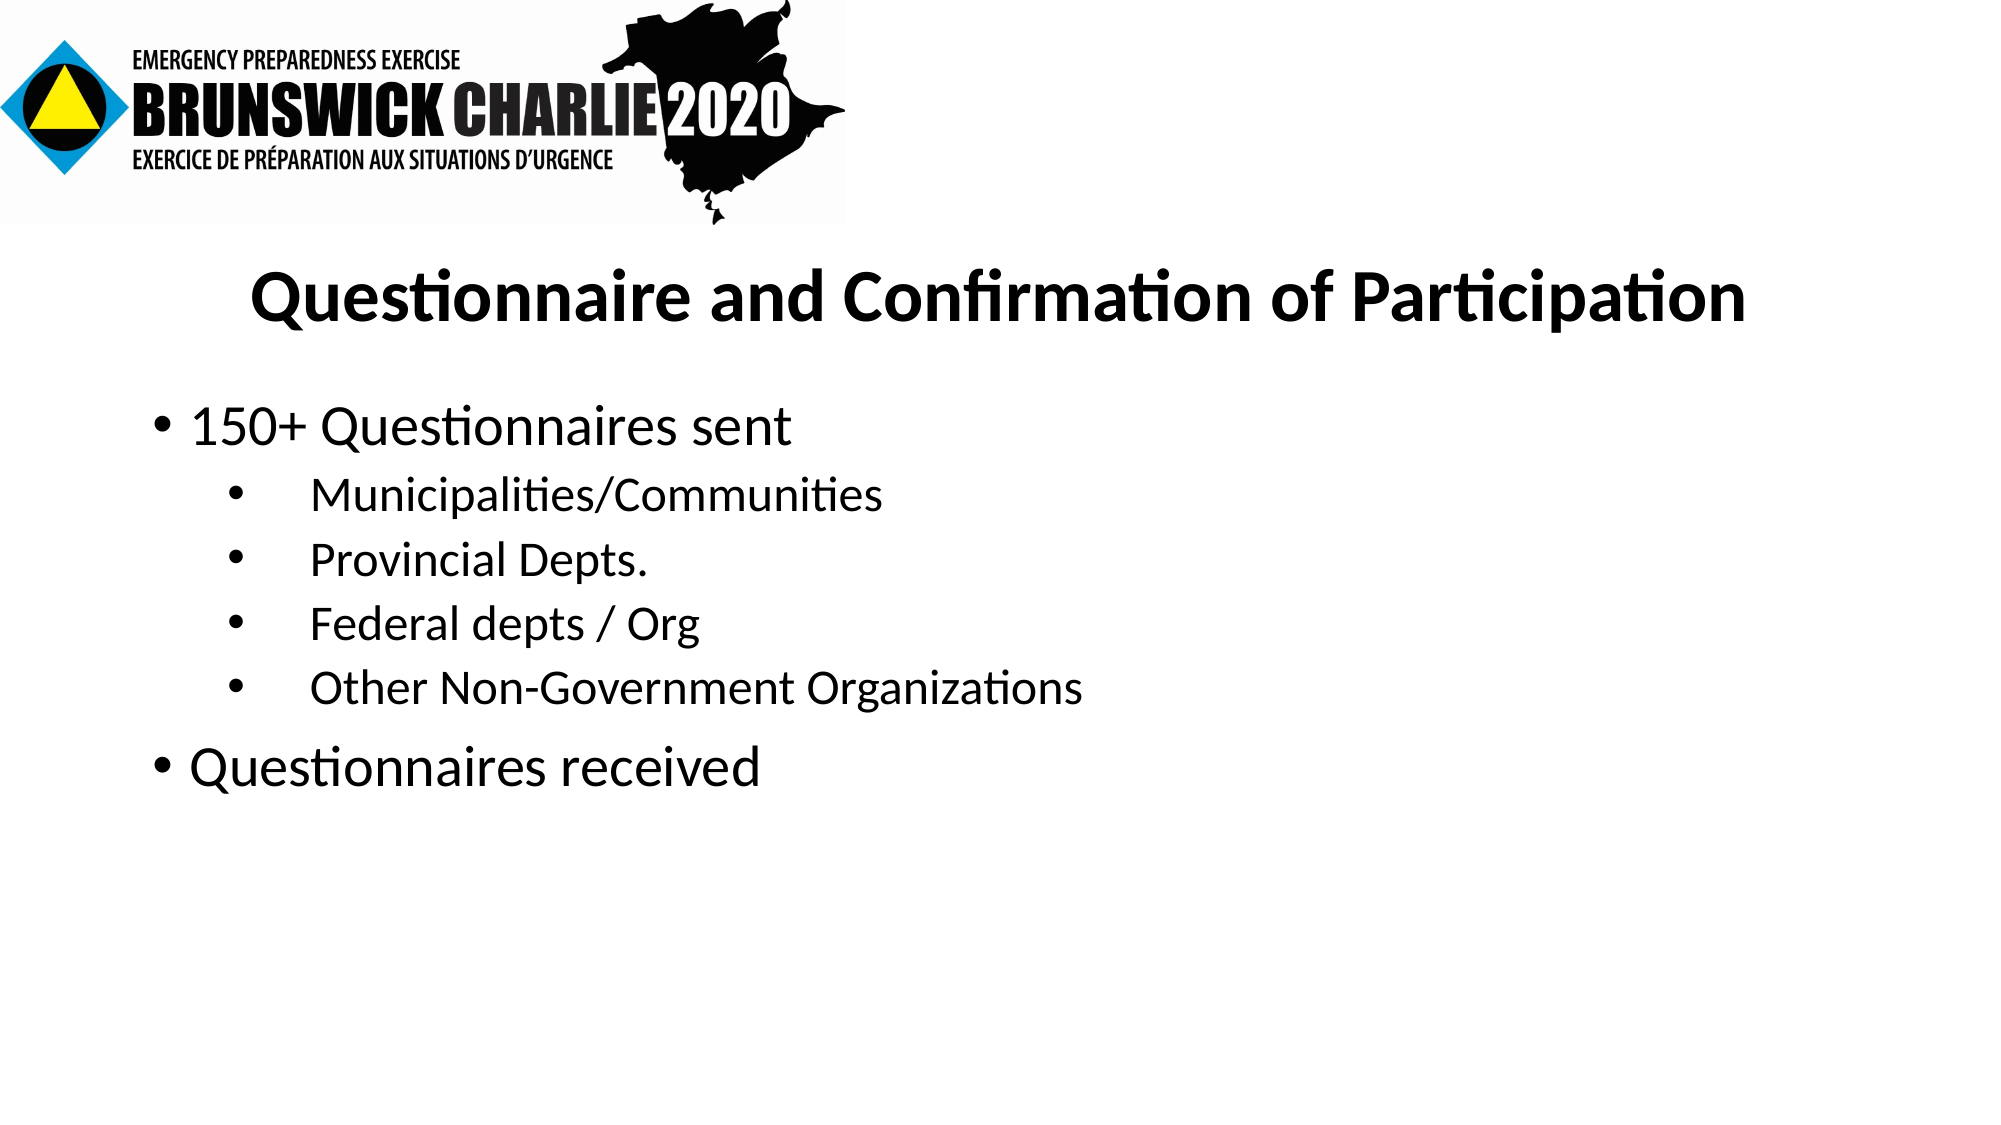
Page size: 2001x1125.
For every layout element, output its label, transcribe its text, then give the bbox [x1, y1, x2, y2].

picture [23, 64, 106, 151]
picture [0, 0, 845, 226]
text_box Questionnaire and Confirmation of Participation [137, 238, 1863, 344]
list 150+ Questionnaires sent Municipalities/Communities Provincial Depts. Federal depts / Org Other Non-Government Organizations Questionnaires received [137, 387, 1863, 1102]
